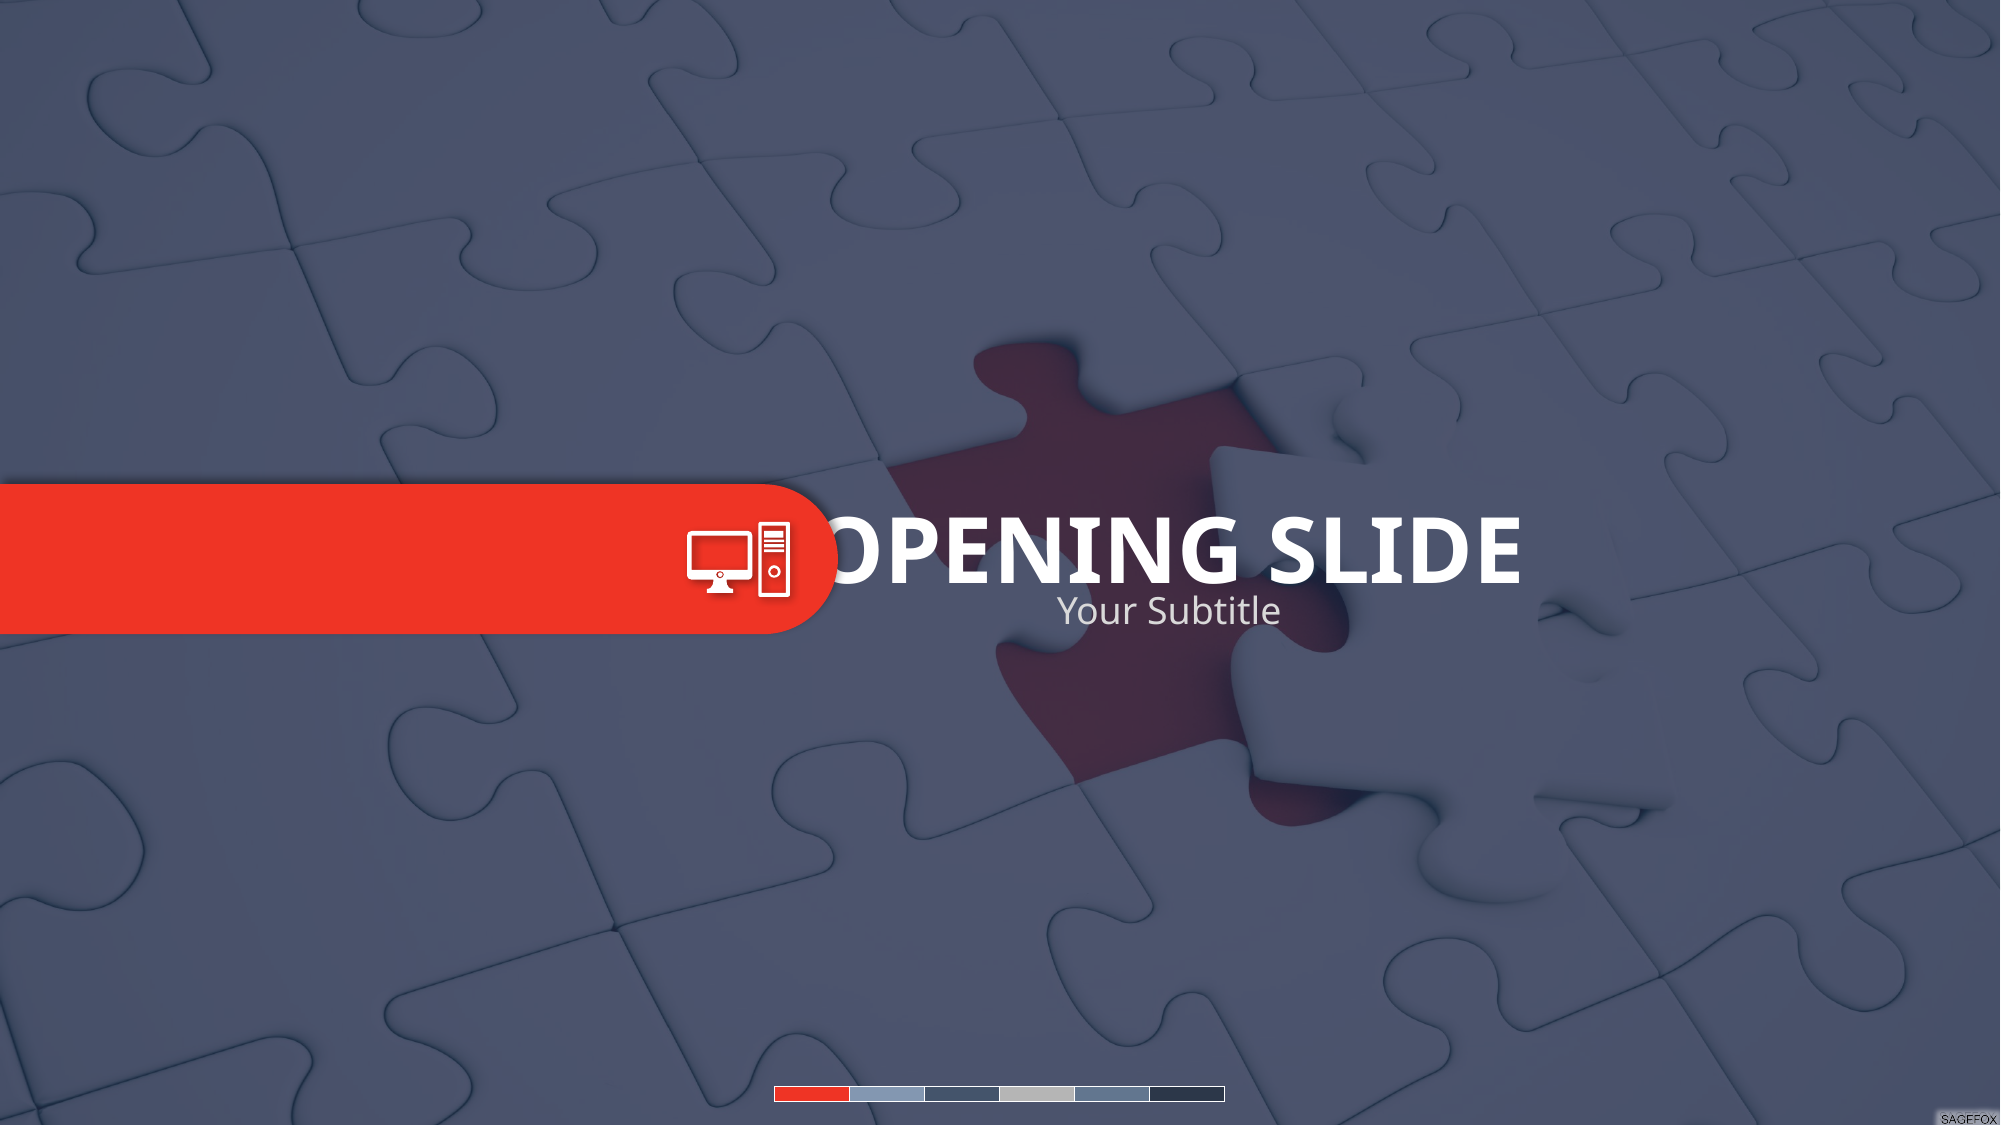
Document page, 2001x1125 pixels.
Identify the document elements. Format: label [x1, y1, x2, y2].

text_box [687, 530, 716, 593]
text_box [0, 483, 775, 636]
text_box [774, 1086, 1225, 1102]
picture [1938, 1114, 1999, 1125]
text_box [716, 484, 1621, 641]
